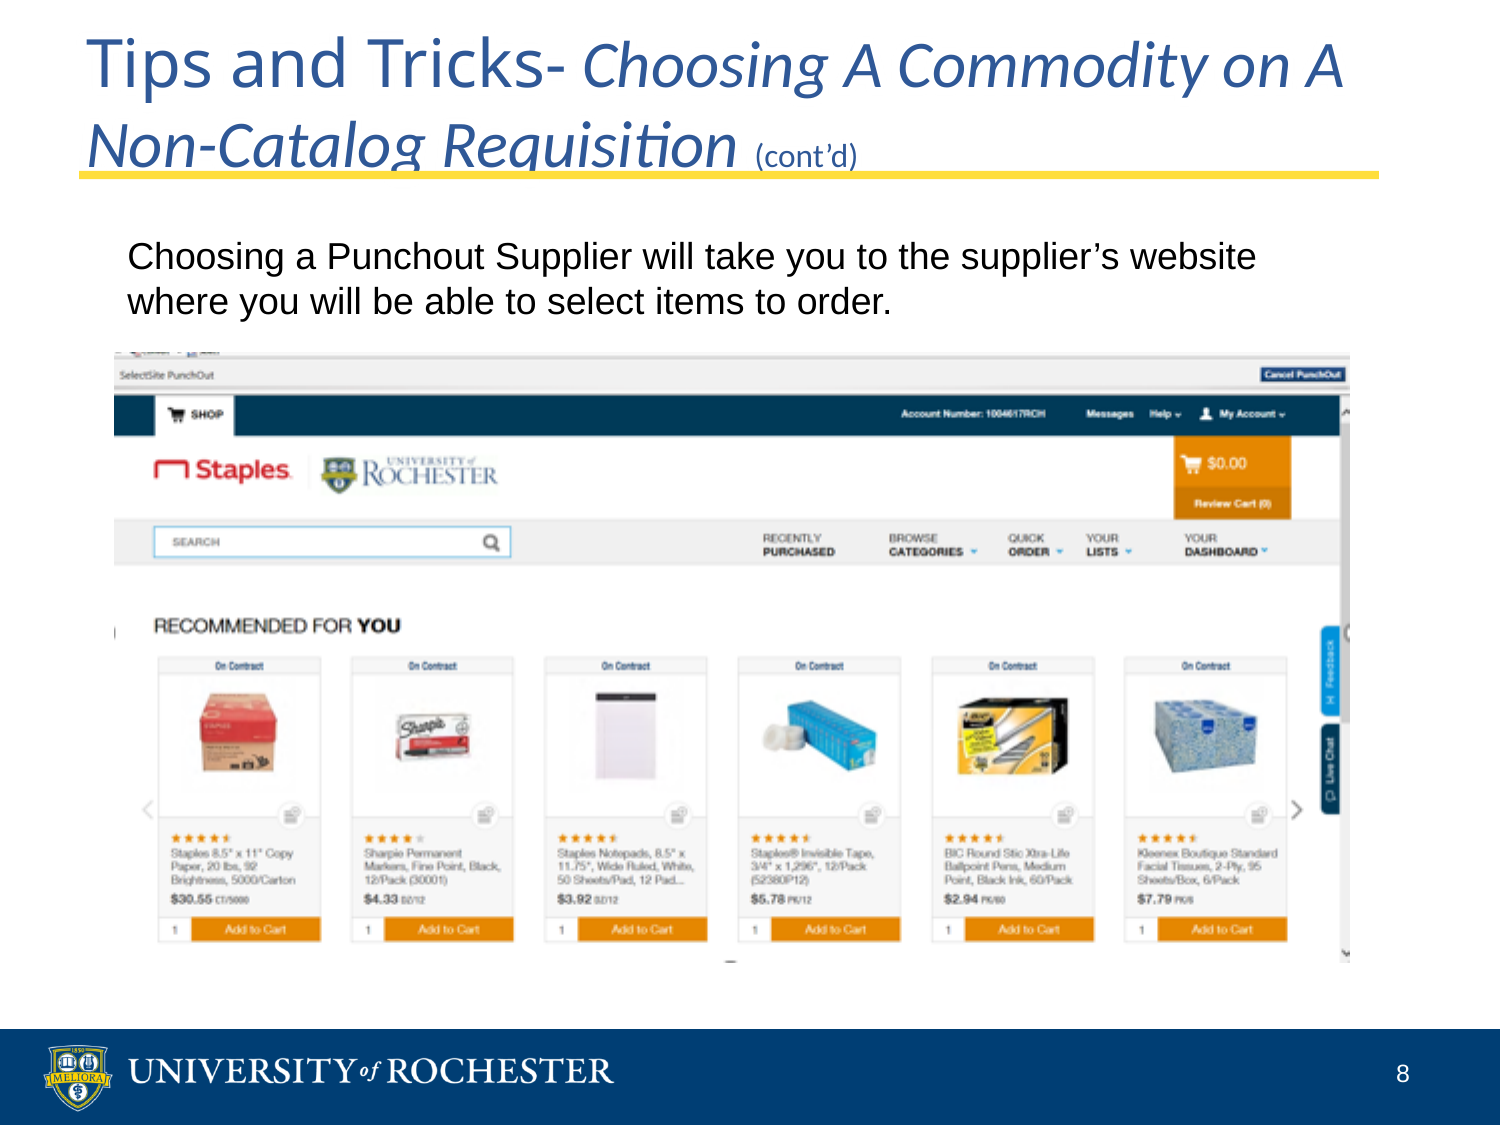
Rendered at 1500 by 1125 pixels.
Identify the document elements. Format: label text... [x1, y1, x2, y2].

picture [0, 1029, 1500, 1125]
text_box Choosing a Punchout Supplier will take you to the supplier’s website where you will be able to select items to order. [112, 224, 1350, 330]
picture [114, 352, 1351, 963]
title Tips and Tricks- Choosing A Commodity on A Non-Catalog Requisition (cont’d) [71, 0, 1375, 202]
